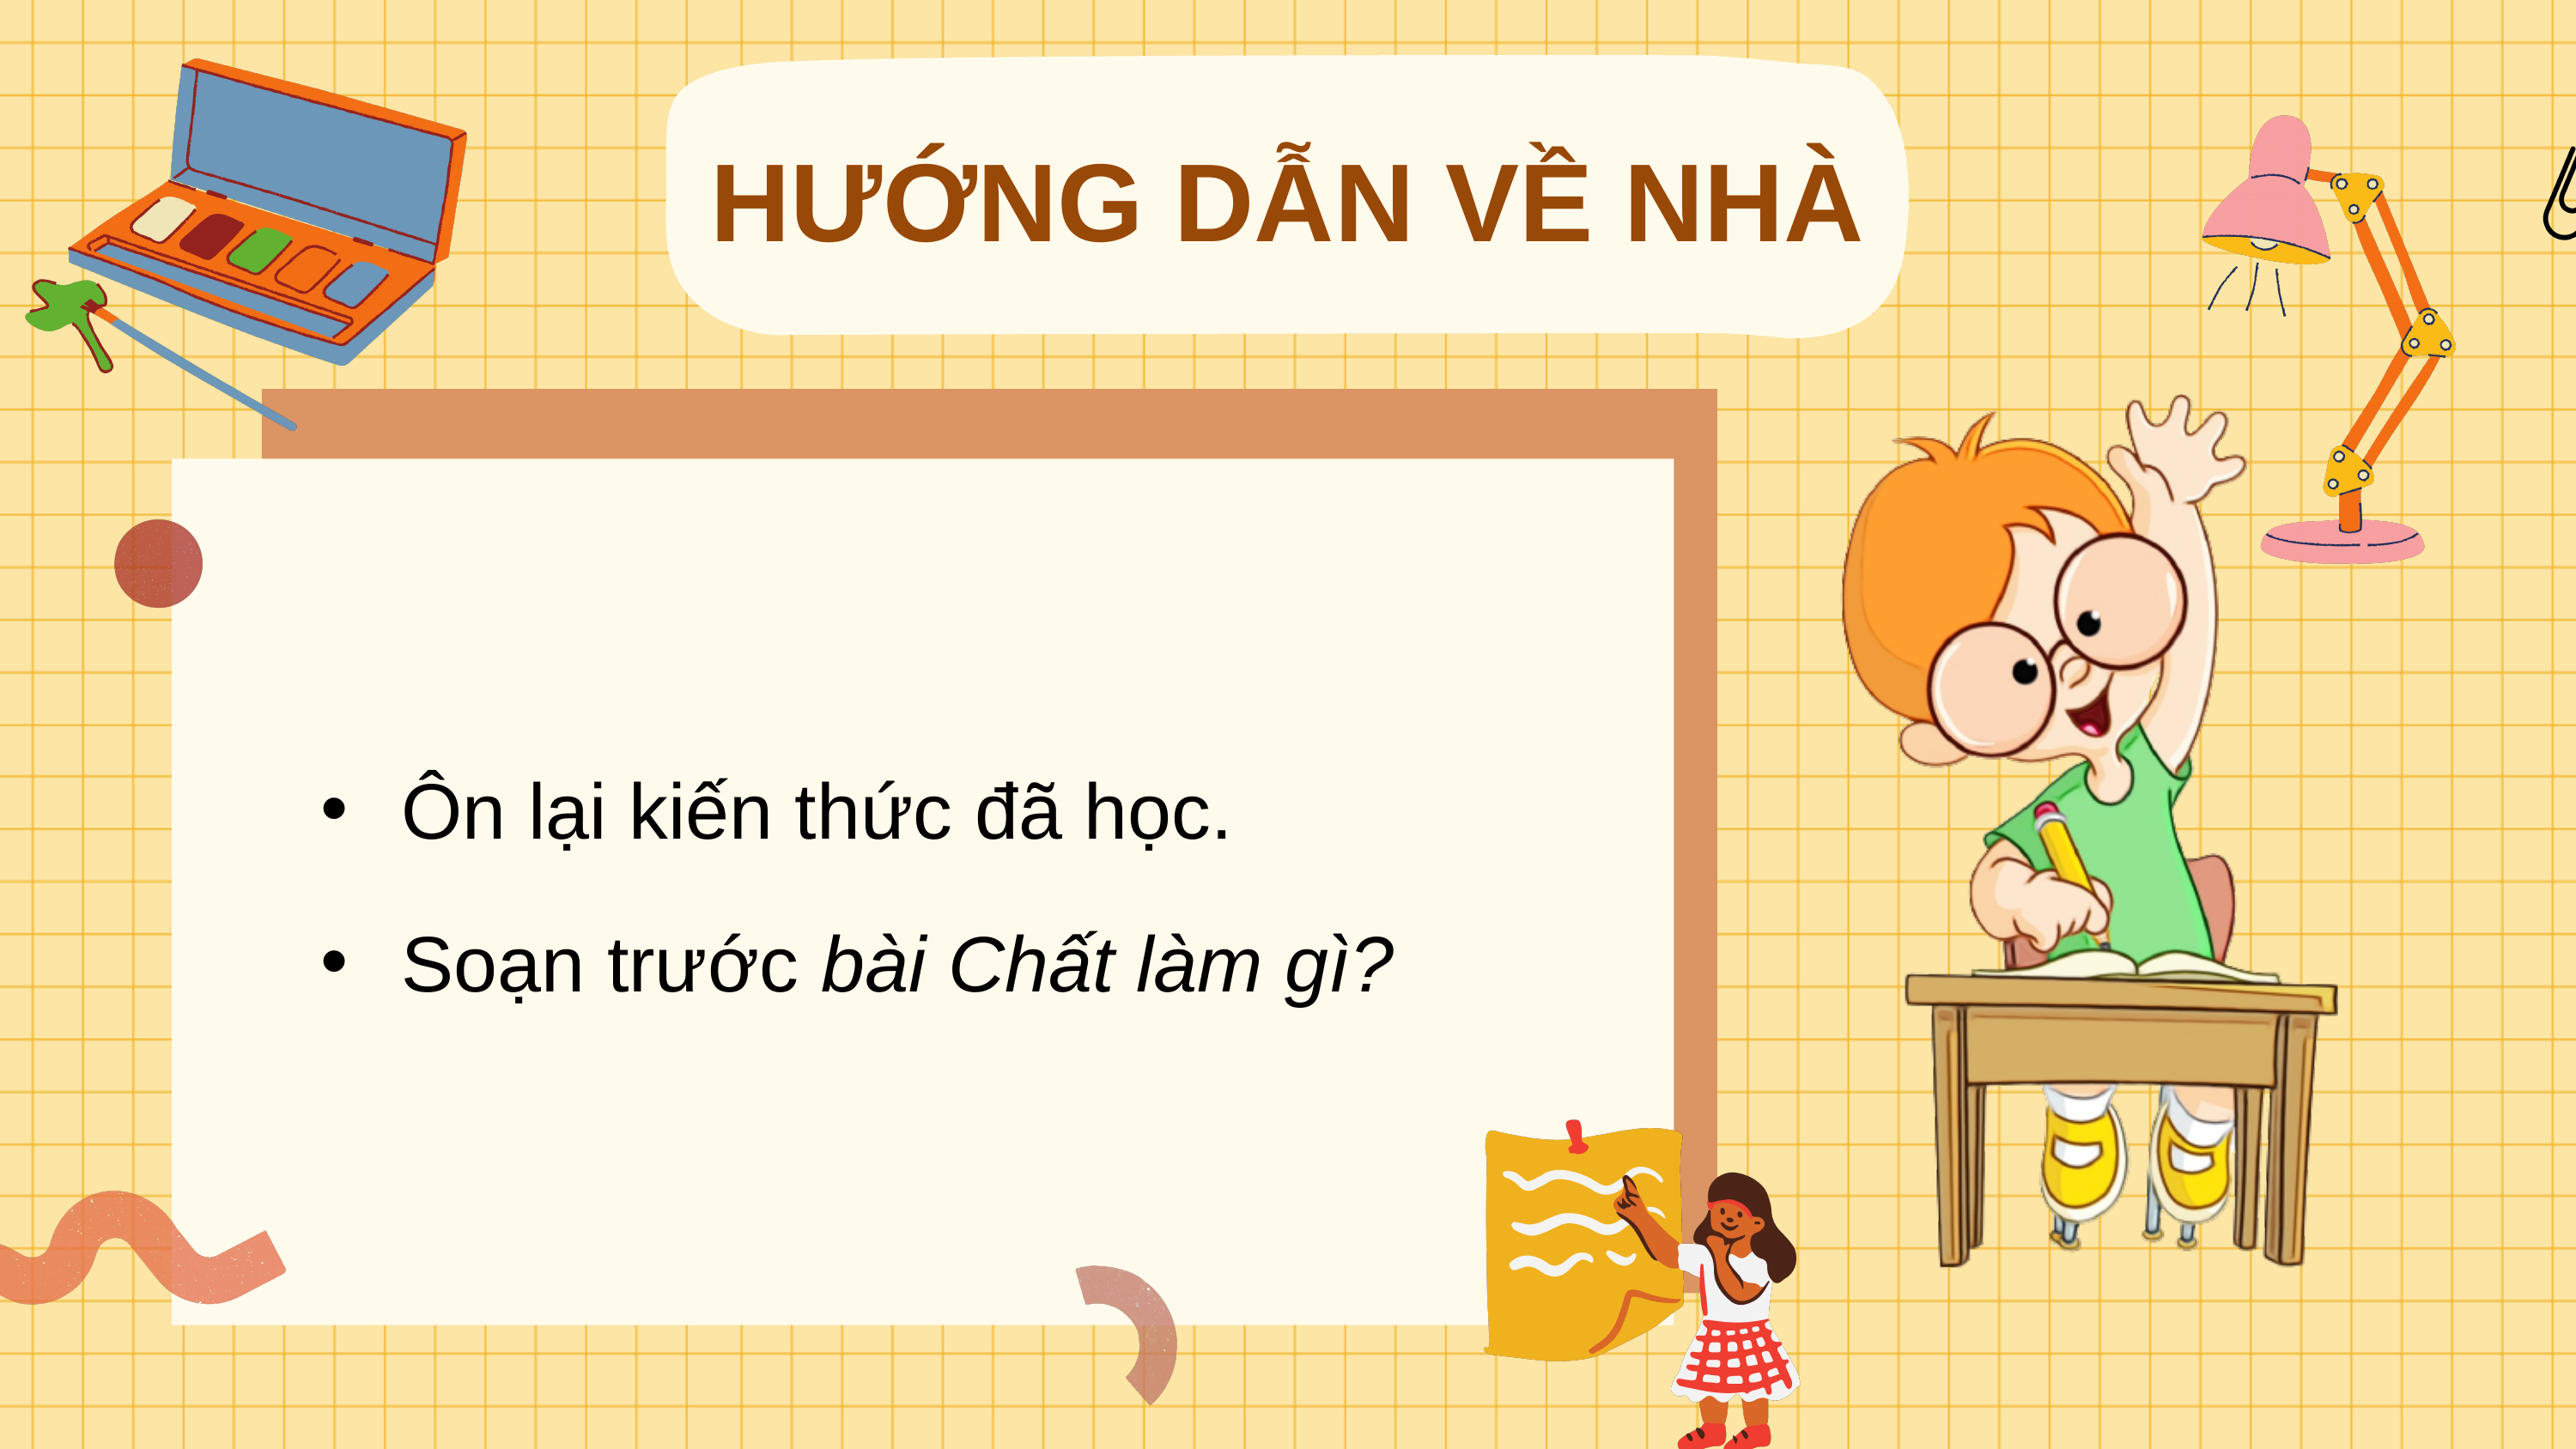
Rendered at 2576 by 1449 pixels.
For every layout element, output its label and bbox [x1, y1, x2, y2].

picture [0, 0, 2576, 1449]
text_box [1145, 0, 1430, 819]
